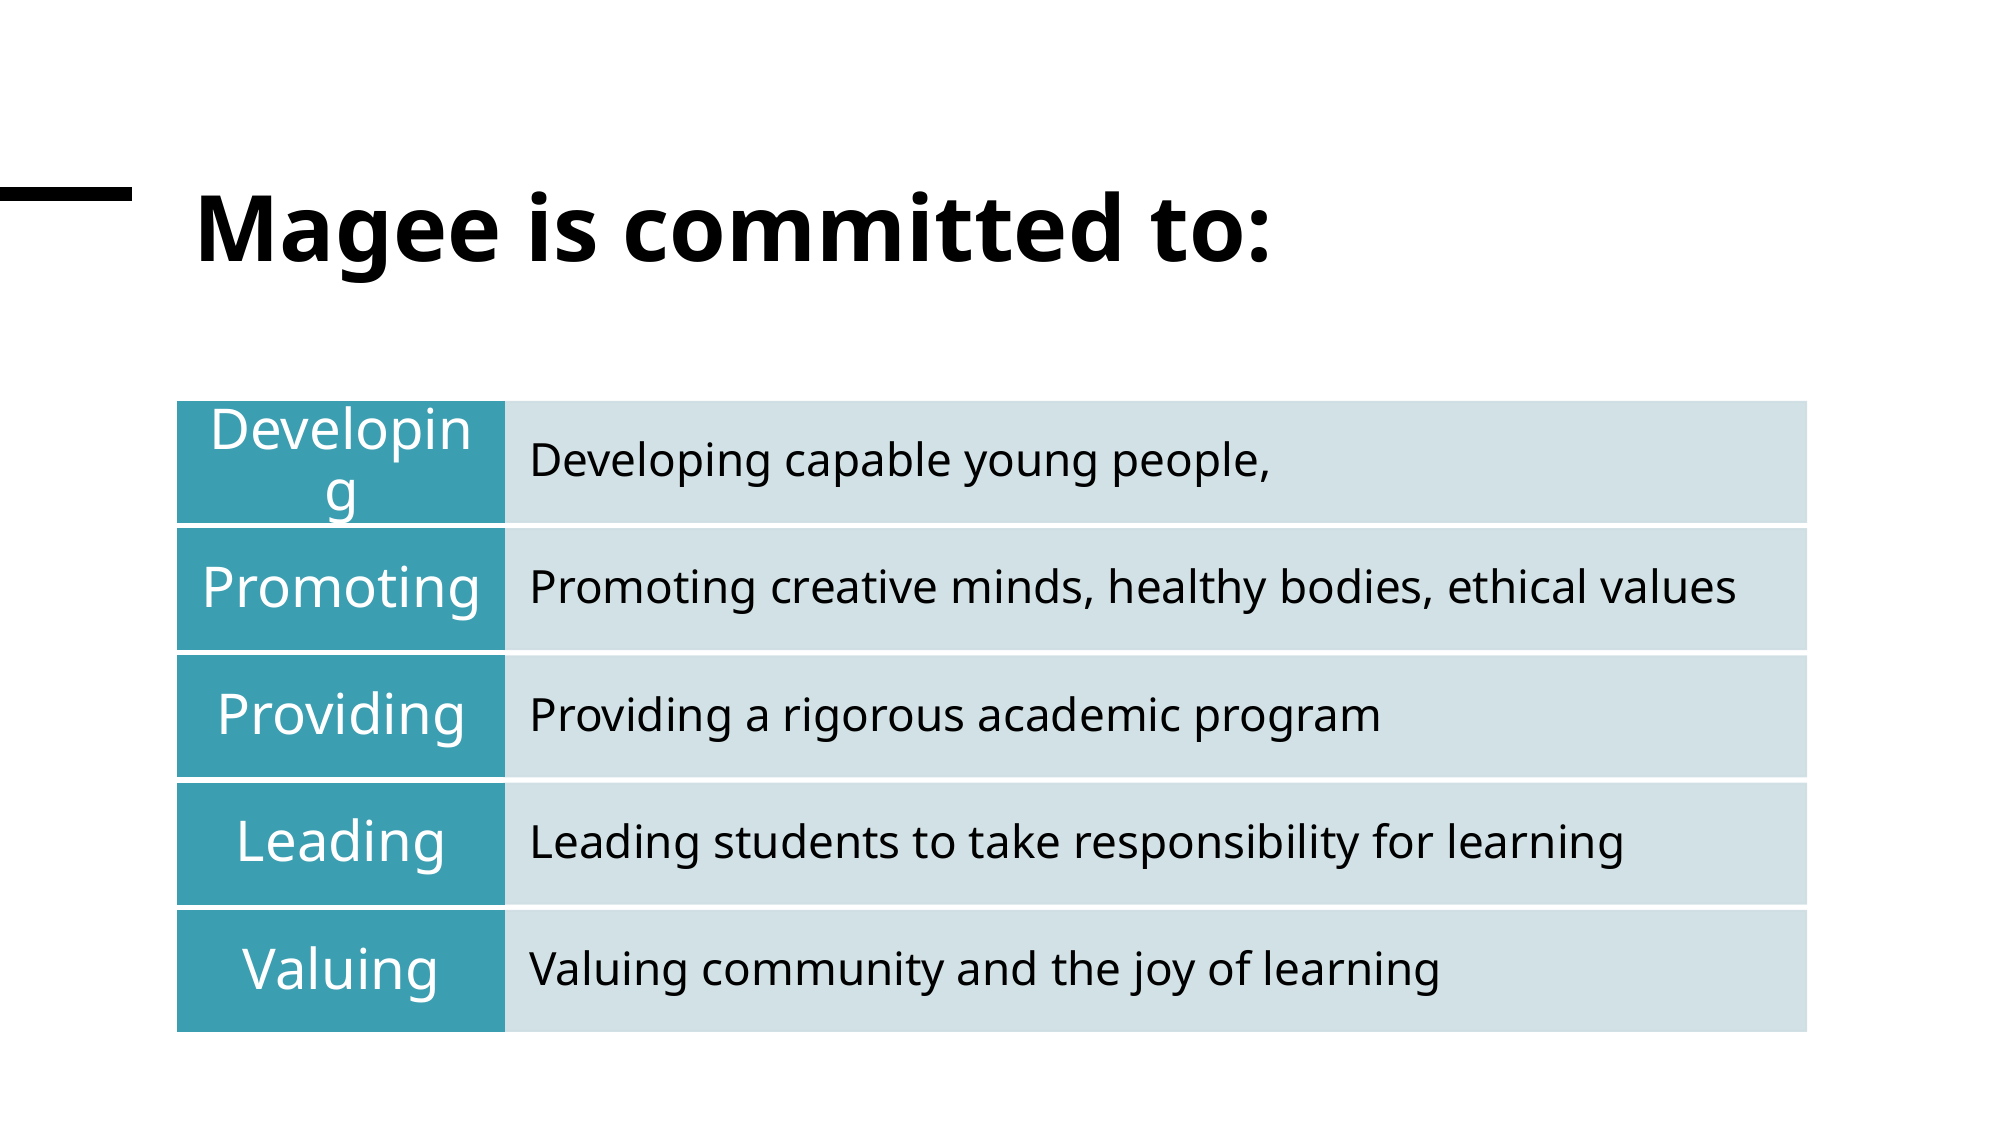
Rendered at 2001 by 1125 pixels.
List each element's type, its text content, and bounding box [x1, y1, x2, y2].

title Magee is committed to: [178, 178, 1807, 392]
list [178, 401, 1807, 1032]
